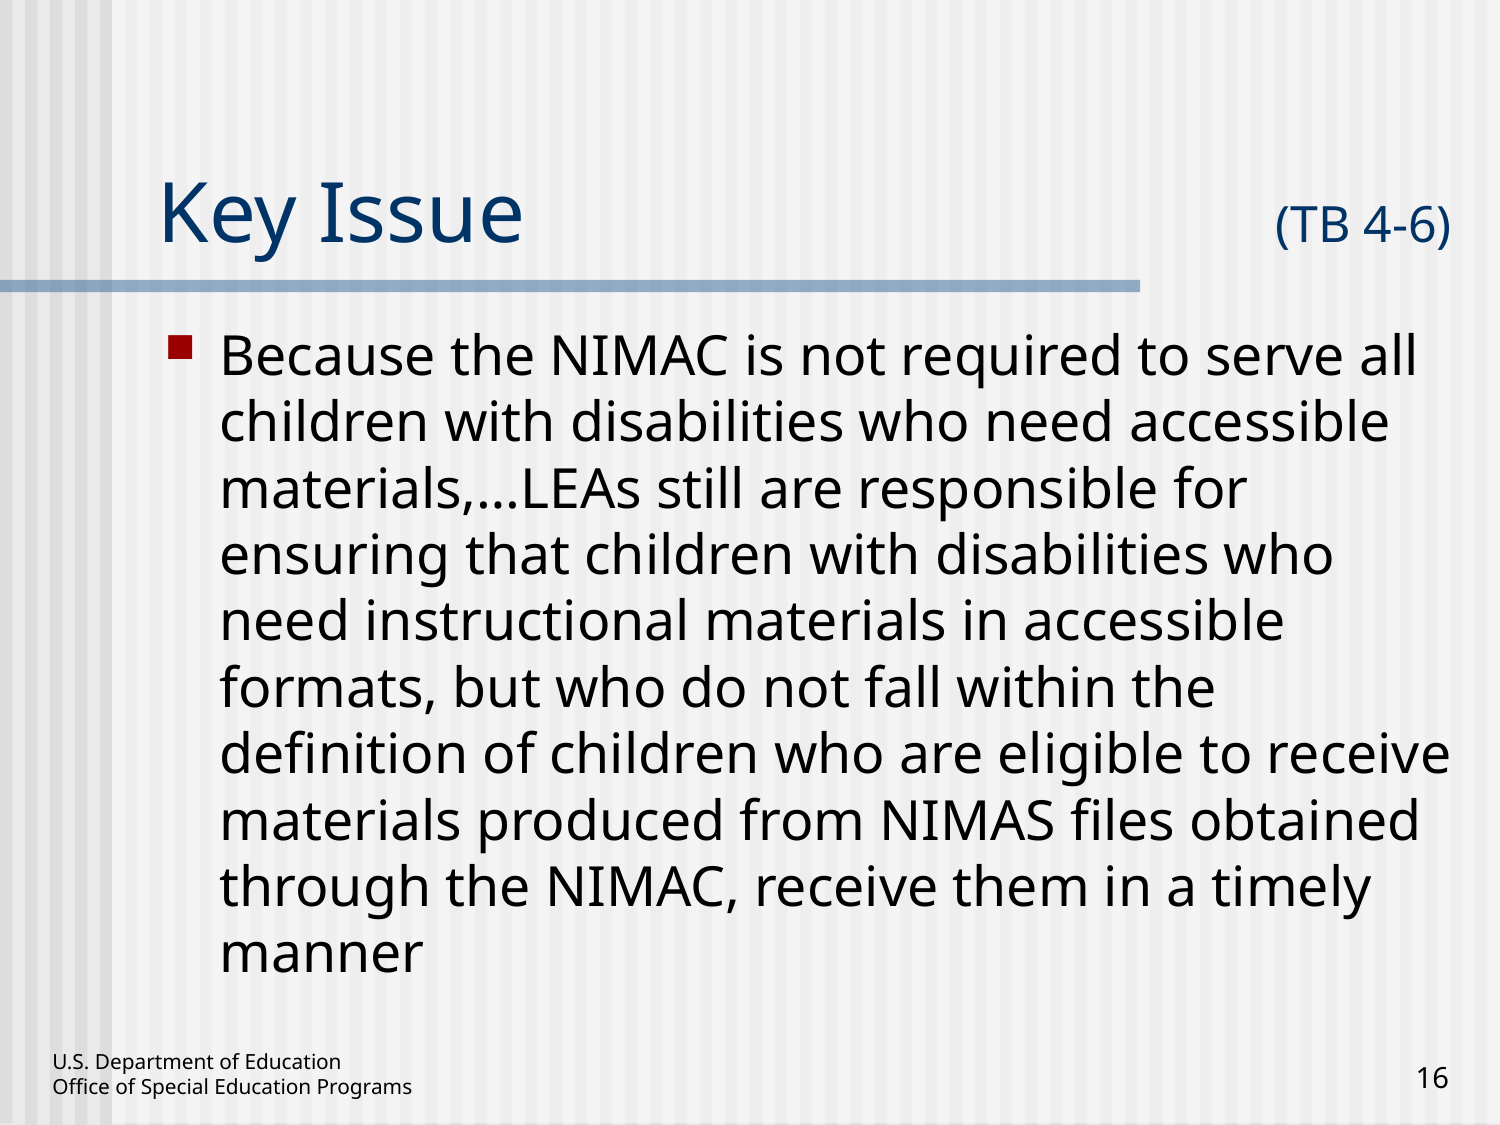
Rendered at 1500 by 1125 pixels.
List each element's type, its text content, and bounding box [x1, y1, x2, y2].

slide_number 16 [1151, 1031, 1465, 1107]
title Key Issue (TB 4-6) [142, 140, 1482, 267]
list Because the NIMAC is not required to serve all children with disabilities who need accessible materials,…LEAs still are responsible for ensuring that children with disabilities who need instructional materials in accessible formats, but who do not fall within the definition of children who are eligible to receive materials produced from NIMAS files obtained through the NIMAC, receive them in a timely manner [149, 312, 1481, 1000]
